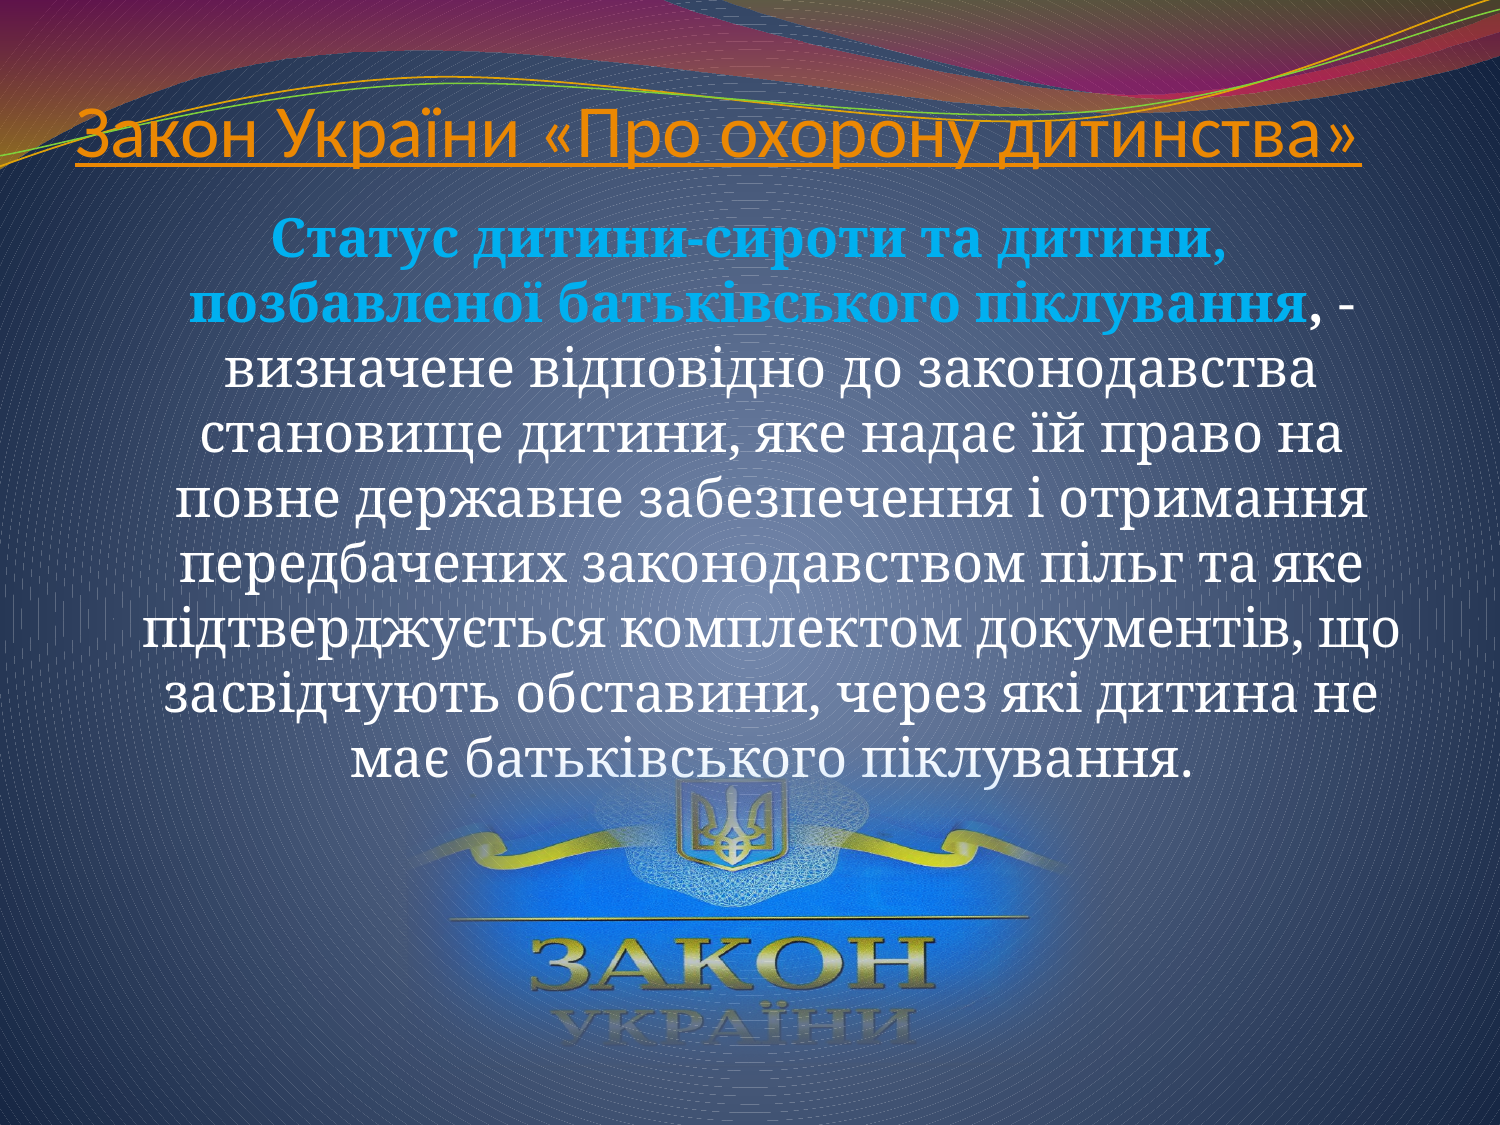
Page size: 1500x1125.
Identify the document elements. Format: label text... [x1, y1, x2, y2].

title Закон України «Про охорону дитинства» [75, 42, 1425, 173]
list Статус дитини-сироти та дитини, позбавленої батьківського піклування, - визначене відповідно до законодавства становище дитини, яке надає їй право на повне державне забезпечення і отримання передбачених законодавством пільг та яке підтверджується комплектом документів, що засвідчують обставини, через які дитина не має батьківського піклування. [75, 196, 1425, 740]
picture [383, 727, 1117, 1078]
